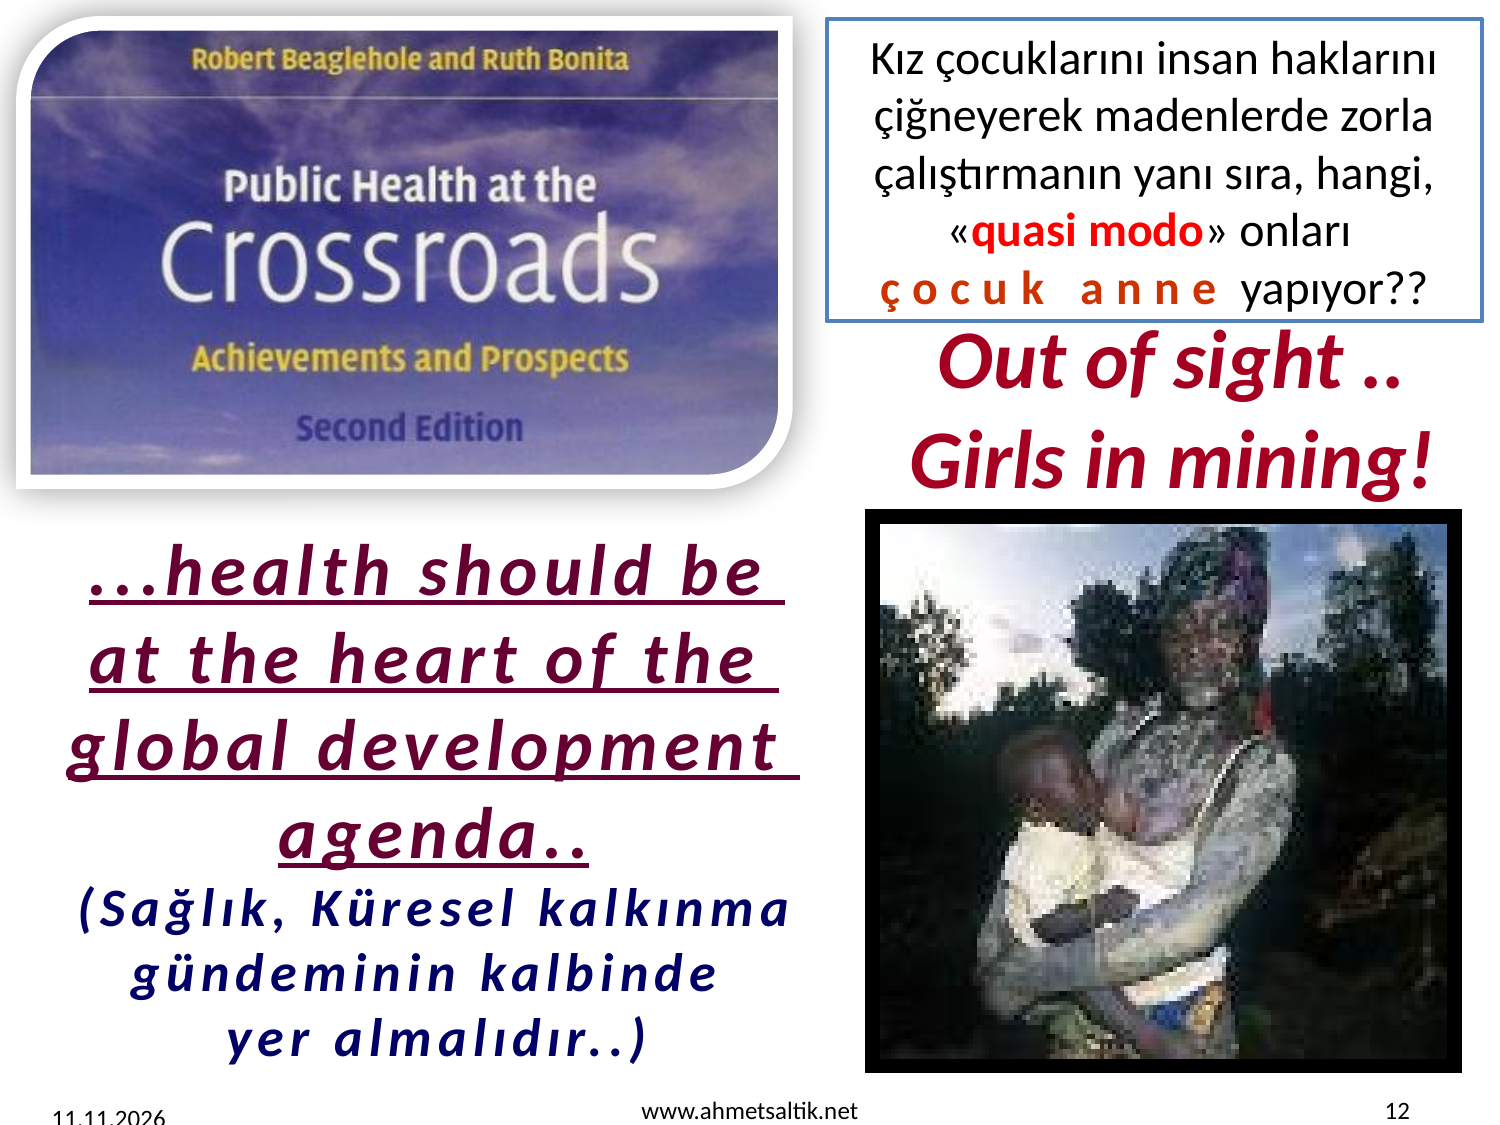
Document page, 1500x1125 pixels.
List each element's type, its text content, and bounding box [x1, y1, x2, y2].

text_box ...health should be at the heart of the global development agenda.. (Sağlık, Küresel kalkınma gündeminin kalbinde yer almalıdır..) [17, 515, 857, 1075]
text_box Kız çocuklarını insan haklarını çiğneyerek madenlerde zorla çalıştırmanın yanı sıra, hangi, «quasi modo» onları çocuk anne yapıyor?? [825, 17, 1484, 323]
text_box Out of sight .. Girls in mining! [814, 298, 1500, 513]
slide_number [36, 1078, 387, 1125]
picture [879, 523, 1448, 1059]
slide_number 12 [1074, 1070, 1425, 1125]
picture [23, 23, 786, 483]
footer www.ahmetsaltik.net [512, 1070, 988, 1125]
